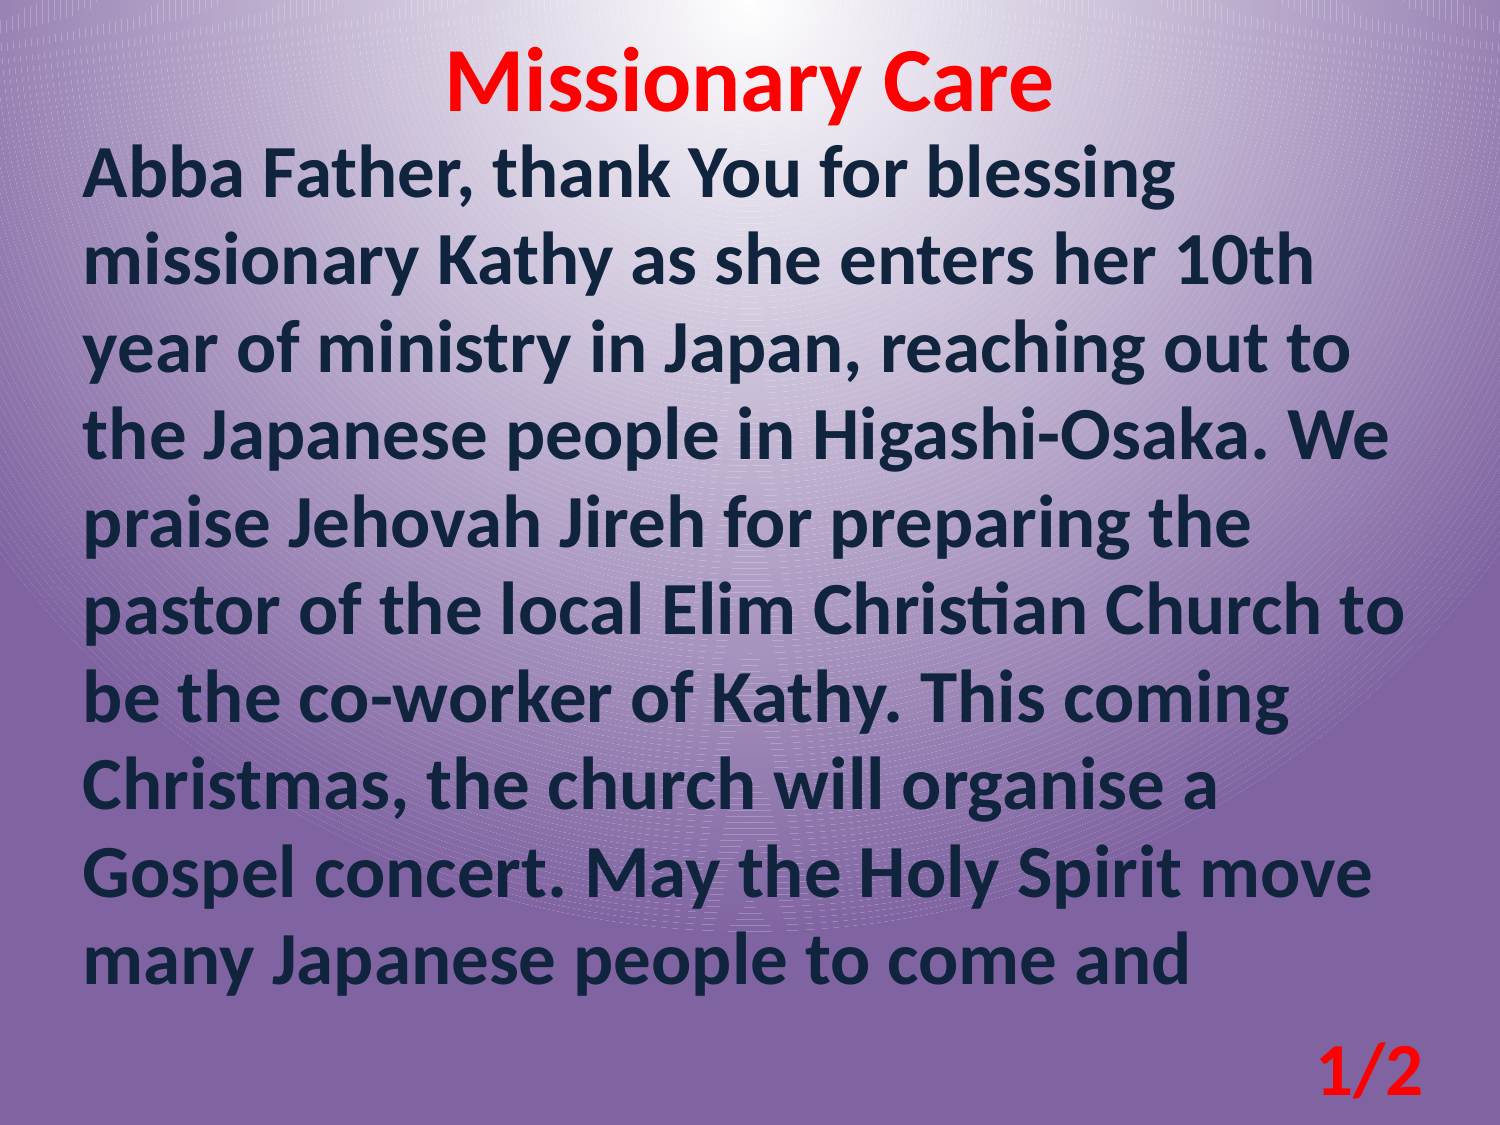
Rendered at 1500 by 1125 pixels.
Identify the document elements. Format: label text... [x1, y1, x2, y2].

text_box 1/2 [1300, 1012, 1474, 1118]
list Abba Father, thank You for blessing missionary Kathy as she enters her 10th year of ministry in Japan, reaching out to the Japanese people in Higashi-Osaka. We praise Jehovah Jireh for preparing the pastor of the local Elim Christian Church to be the co-worker of Kathy. This coming Christmas, the church will organise a Gospel concert. May the Holy Spirit move many Japanese people to come and [67, 117, 1443, 1044]
text_box Missionary Care [0, 34, 1500, 116]
